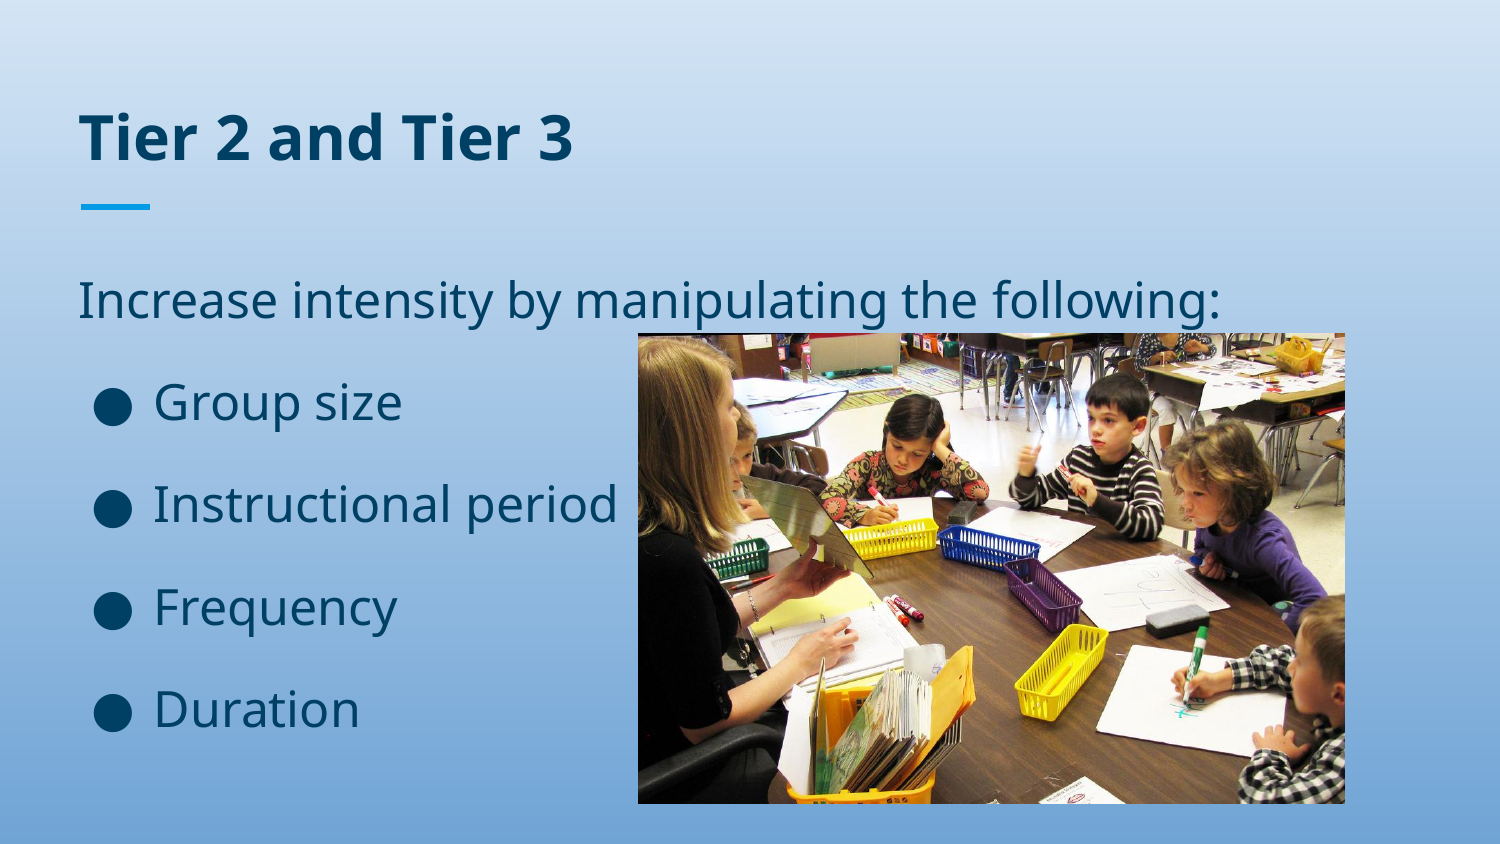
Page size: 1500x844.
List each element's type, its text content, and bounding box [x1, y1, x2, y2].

picture [638, 332, 1345, 804]
title Tier 2 and Tier 3 [63, 75, 1437, 188]
list Increase intensity by manipulating the following: Group size Instructional period Frequency Duration [63, 244, 1437, 750]
